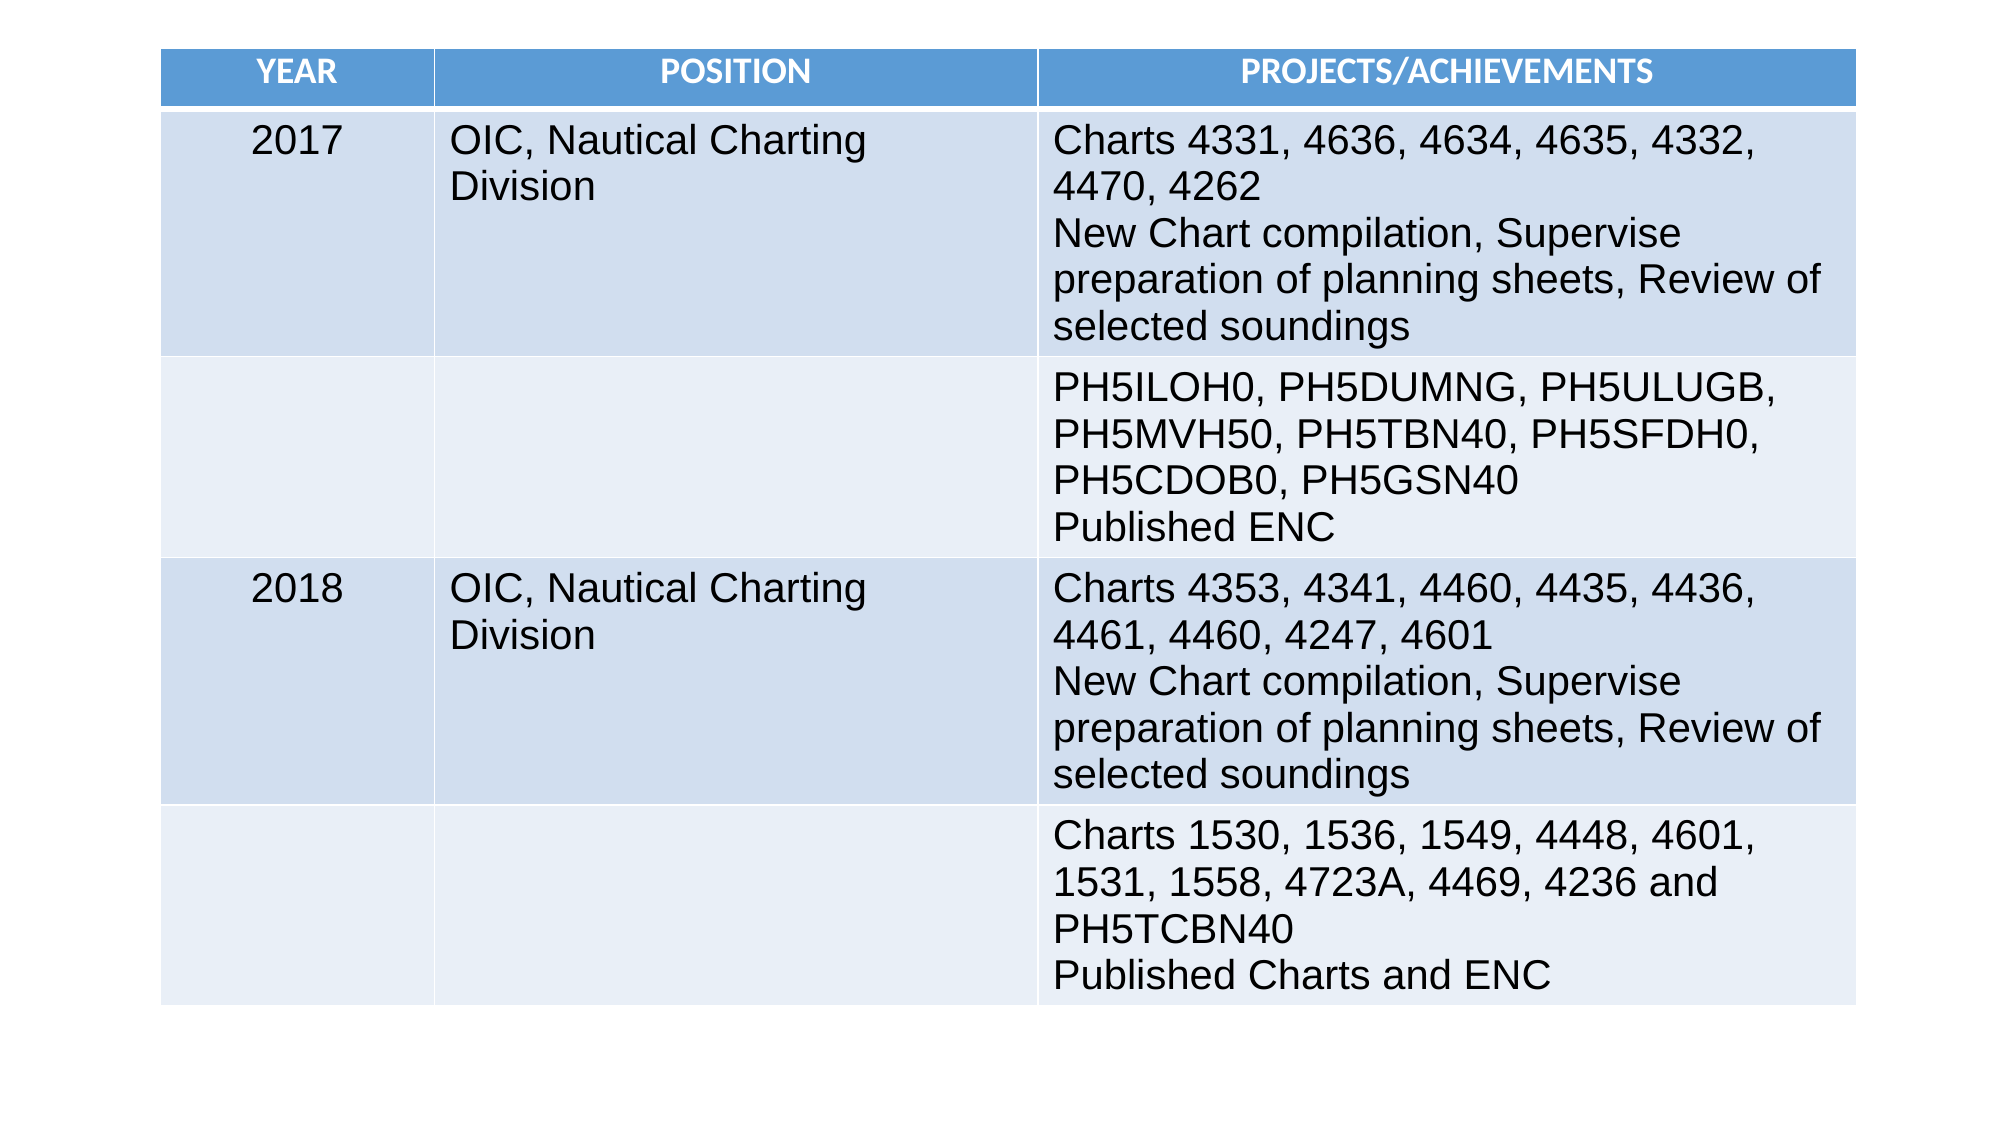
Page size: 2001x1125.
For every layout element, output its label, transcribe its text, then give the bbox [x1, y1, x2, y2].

table_cell OIC, Nautical Charting Division [435, 558, 1037, 804]
table_header YEAR [161, 49, 434, 106]
table_cell OIC, Nautical Charting Division [435, 112, 1037, 356]
table_cell Charts 4331, 4636, 4634, 4635, 4332, 4470, 4262 New Chart compilation, Supervise preparation of planning sheets, Review of selected soundings [1039, 112, 1856, 356]
table_cell [435, 806, 1037, 1005]
table_header POSITION [435, 49, 1037, 106]
table_cell 2017 [161, 112, 434, 356]
table_cell Charts 1530, 1536, 1549, 4448, 4601, 1531, 1558, 4723A, 4469, 4236 and PH5TCBN40 Published Charts and ENC [1039, 806, 1856, 1005]
table_cell [161, 357, 434, 557]
table_cell [161, 806, 434, 1005]
table_cell Charts 4353, 4341, 4460, 4435, 4436, 4461, 4460, 4247, 4601 New Chart compilation, Supervise preparation of planning sheets, Review of selected soundings [1039, 558, 1856, 804]
table_header PROJECTS/ACHIEVEMENTS [1039, 49, 1856, 106]
table_cell PH5ILOH0, PH5DUMNG, PH5ULUGB, PH5MVH50, PH5TBN40, PH5SFDH0, PH5CDOB0, PH5GSN40 Published ENC [1039, 357, 1856, 557]
table_cell 2018 [161, 558, 434, 804]
table_cell [435, 357, 1037, 557]
